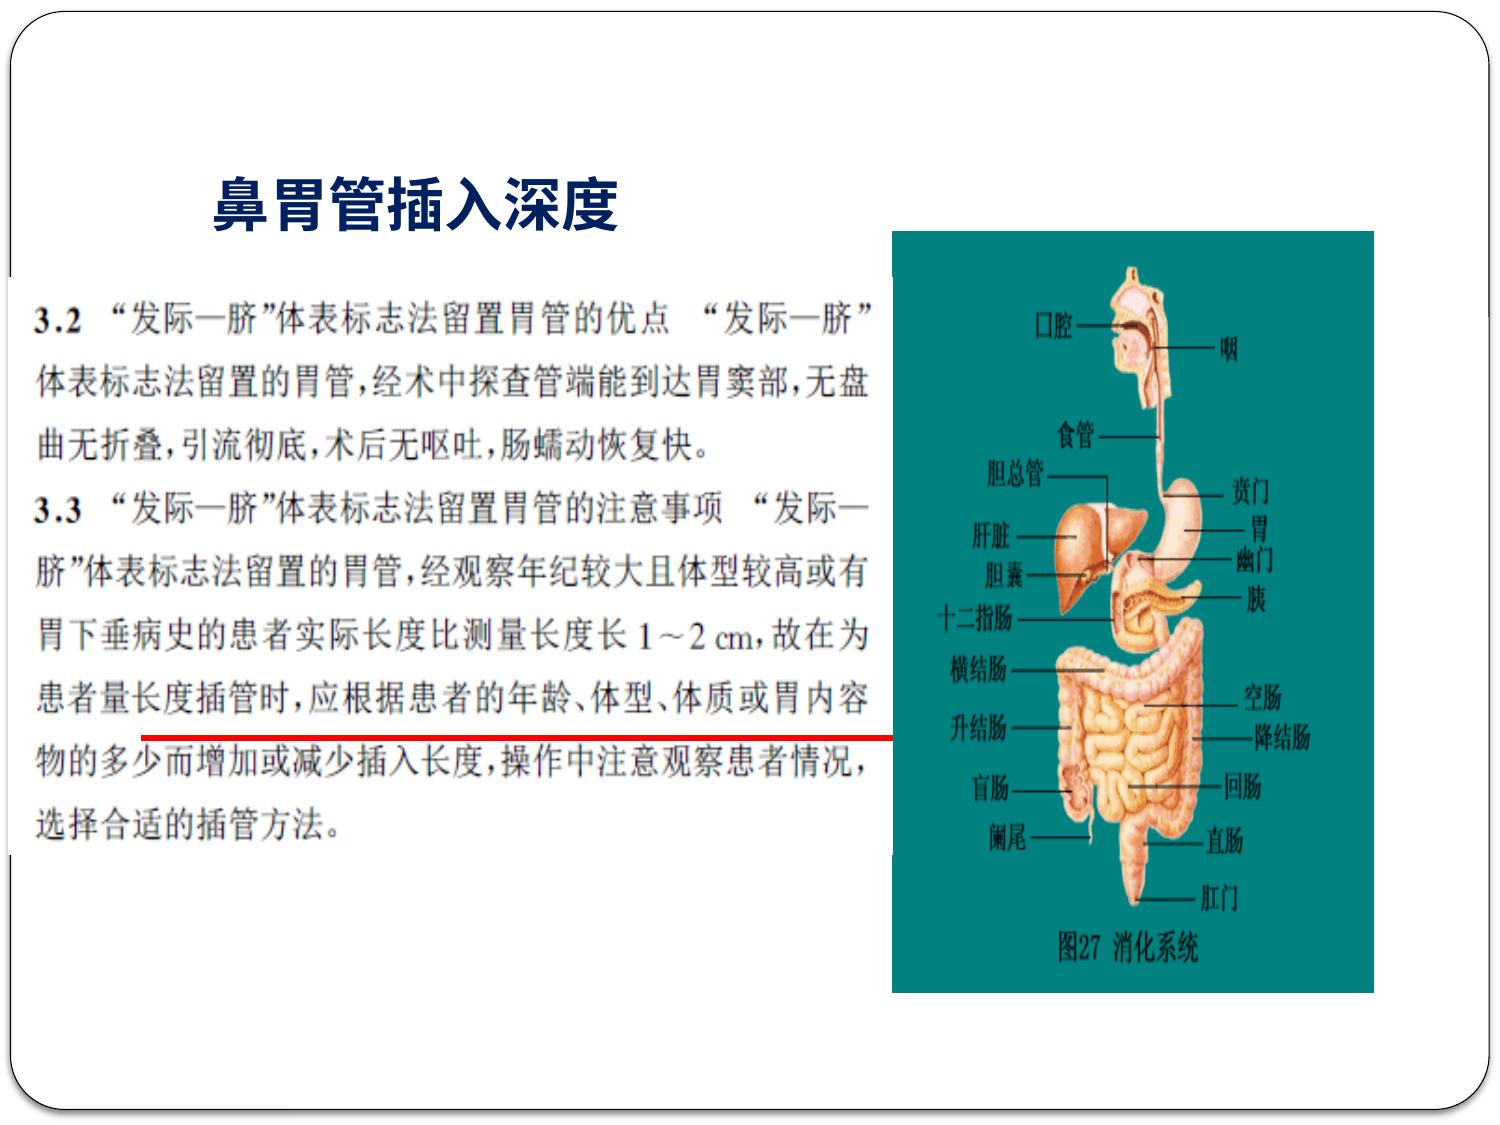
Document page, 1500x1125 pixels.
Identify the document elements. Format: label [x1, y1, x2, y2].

picture [8, 277, 894, 855]
text_box [160, 160, 1378, 993]
